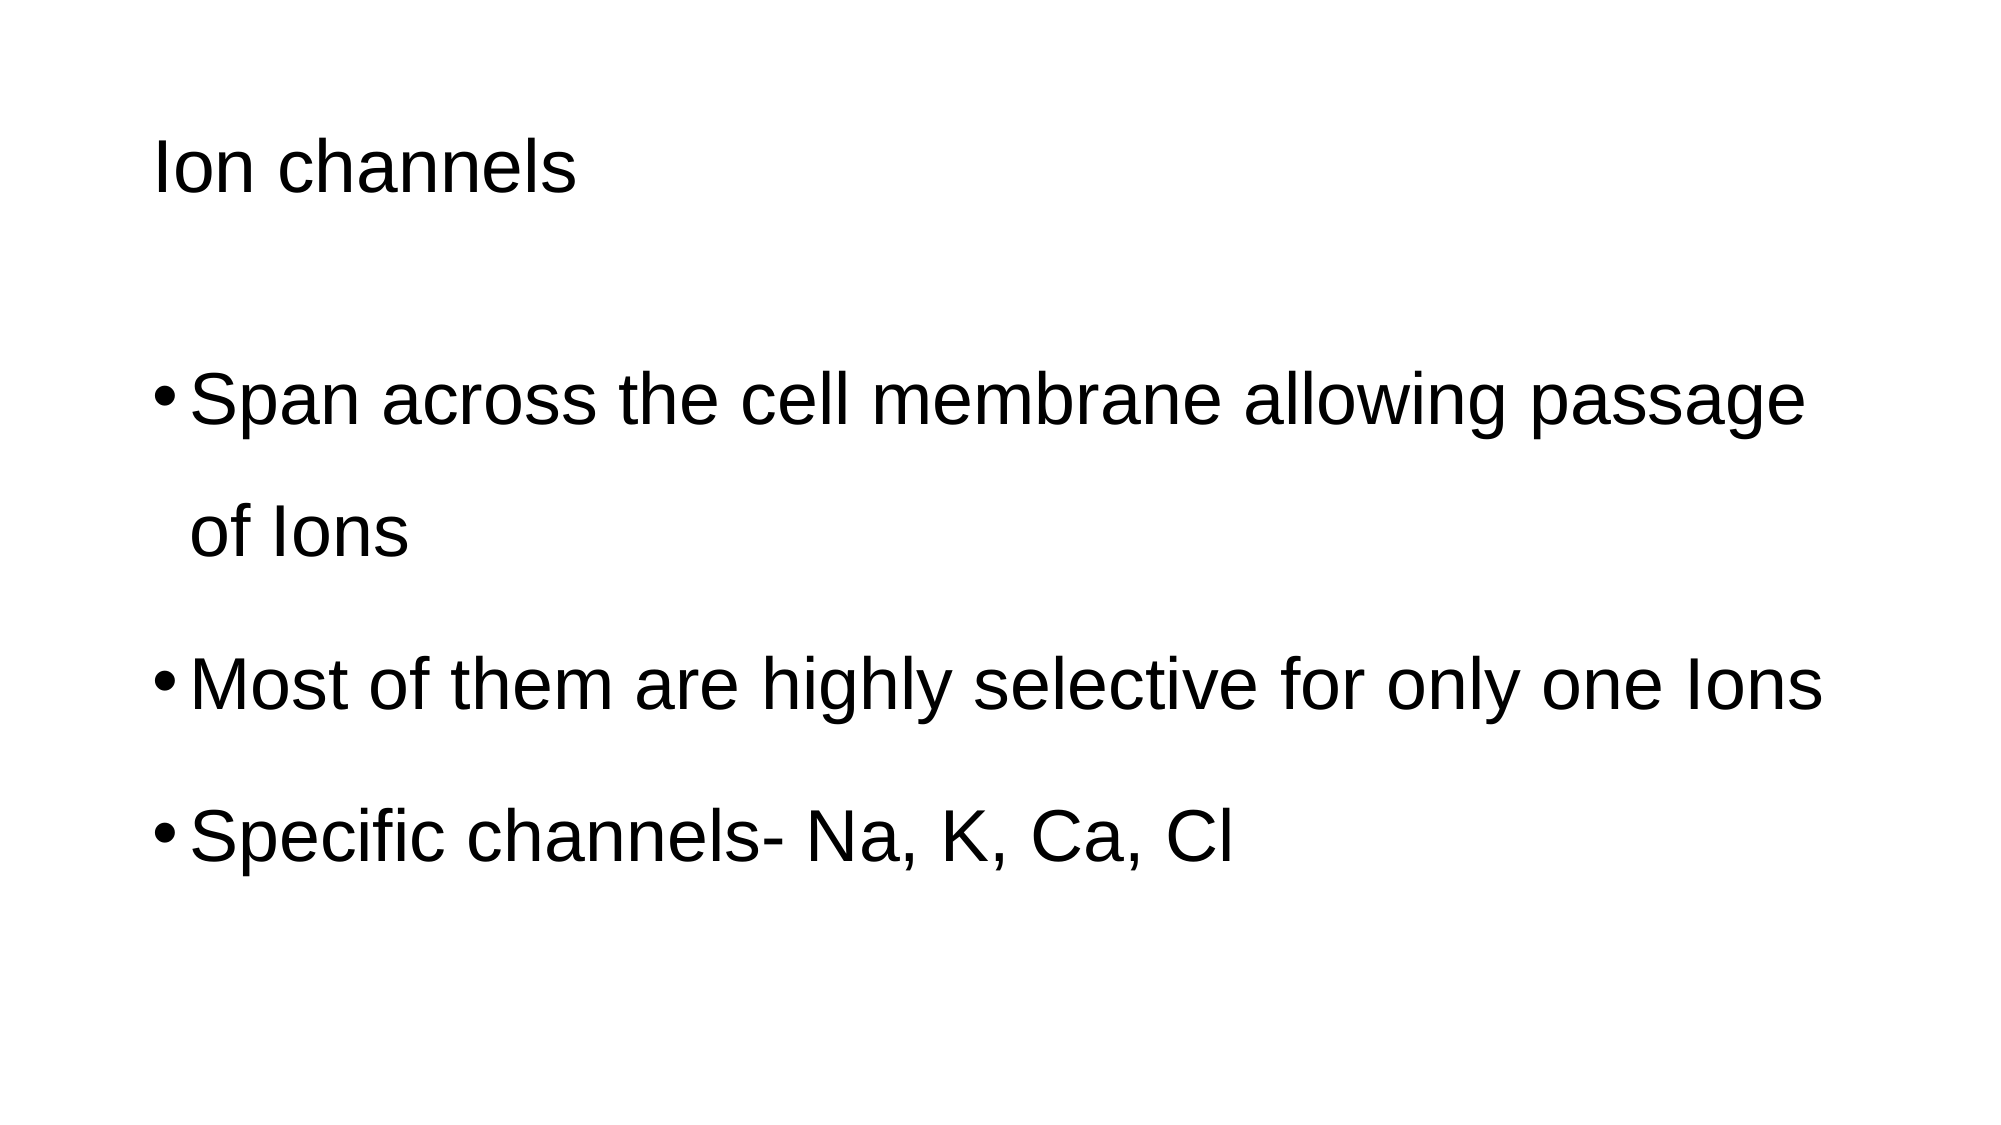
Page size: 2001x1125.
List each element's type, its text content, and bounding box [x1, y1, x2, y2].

title Ion channels [137, 59, 1863, 278]
list Span across the cell membrane allowing passage of Ions Most of them are highly selective for only one Ions Specific channels- Na, K, Ca, Cl [137, 299, 1863, 1014]
